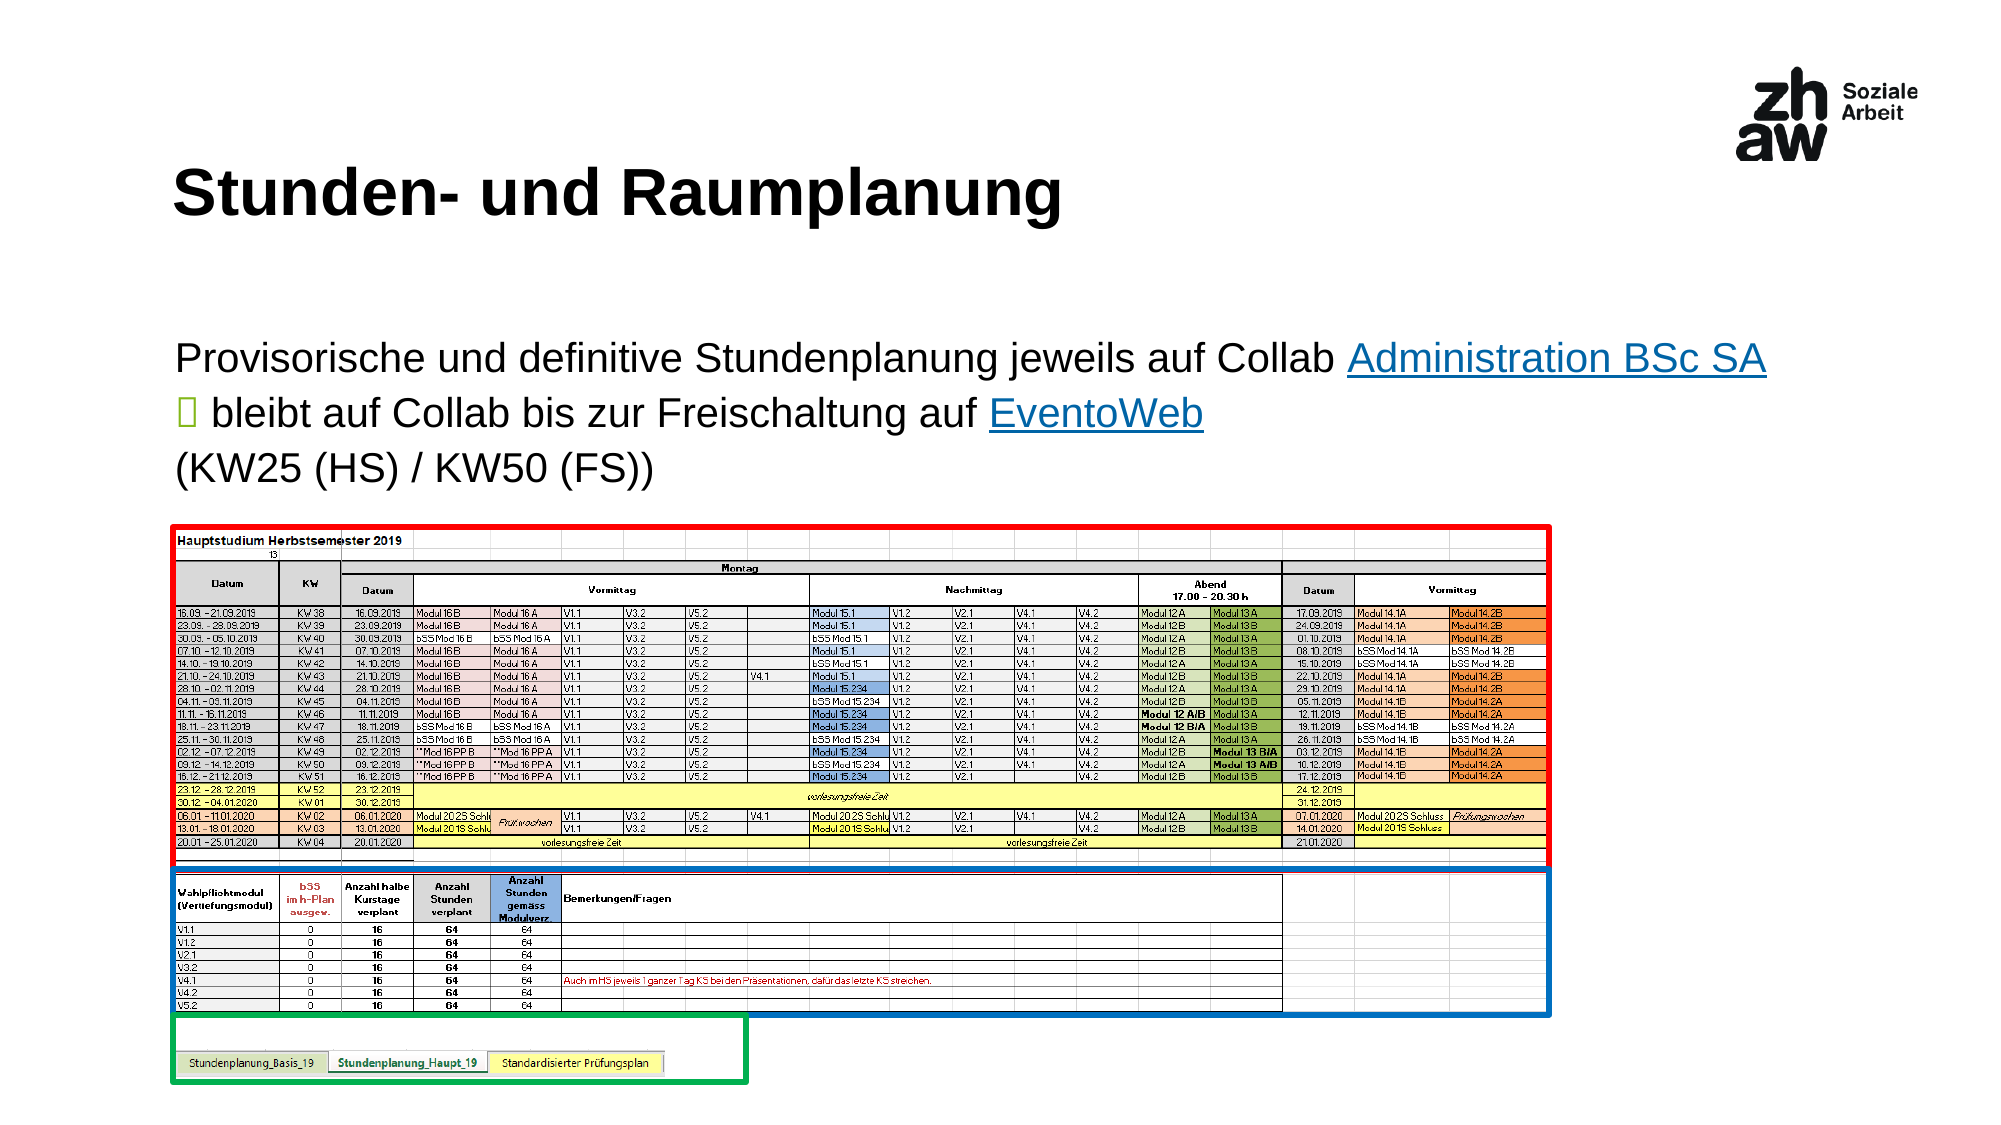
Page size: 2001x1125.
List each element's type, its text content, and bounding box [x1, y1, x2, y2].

picture [172, 1048, 665, 1077]
text_box [171, 1021, 748, 1084]
picture [172, 525, 1550, 1014]
title Stunden- und Raumplanung [172, 160, 1766, 298]
list Provisorische und definitive Stundenplanung jeweils auf Collab Administration BSc SA  bleibt auf Collab bis zur Freischaltung auf EventoWeb (KW25 (HS) / KW50 (FS)) [174, 326, 1827, 943]
